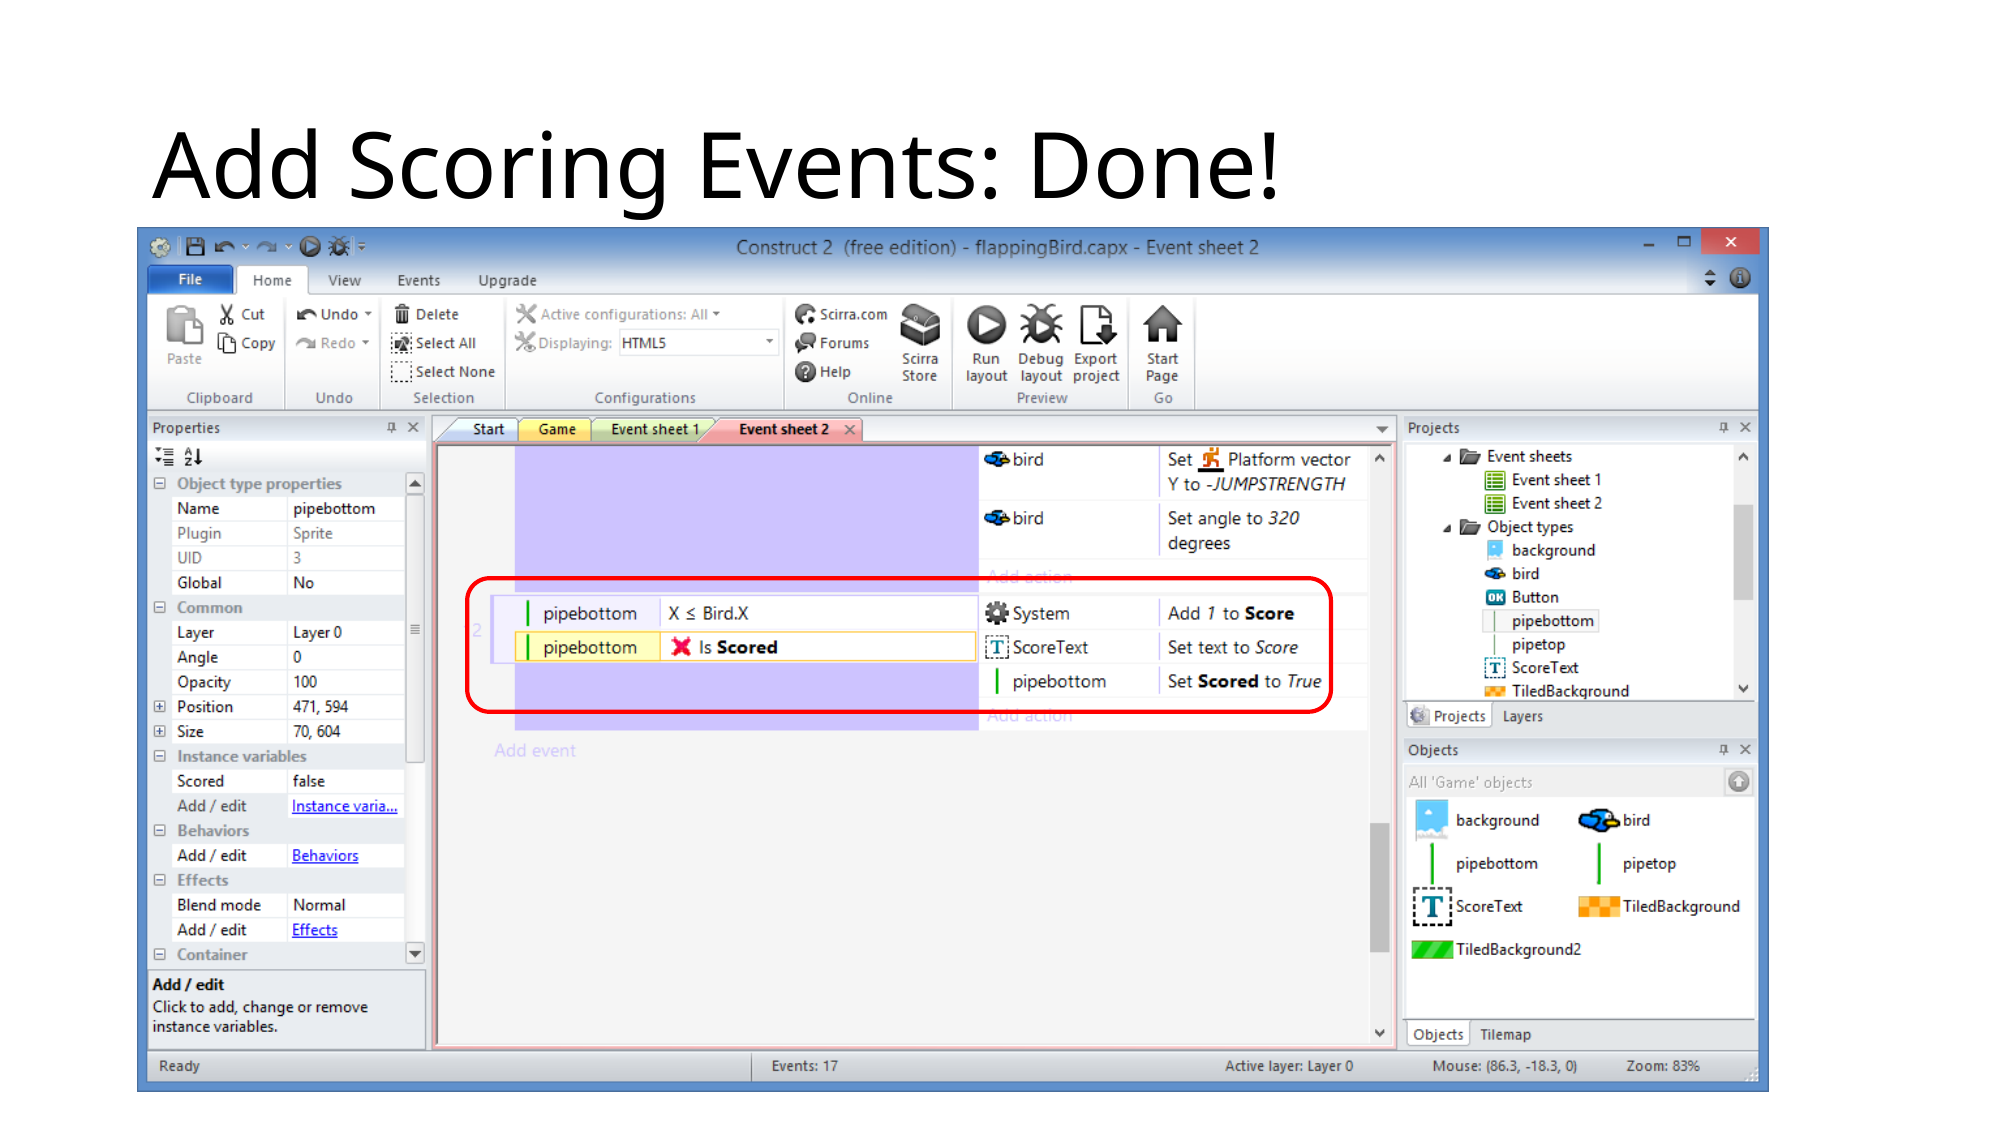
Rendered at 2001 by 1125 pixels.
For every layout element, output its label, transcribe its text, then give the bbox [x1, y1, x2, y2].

title Add Scoring Events: Done! [137, 59, 1863, 278]
picture [137, 227, 1769, 1092]
